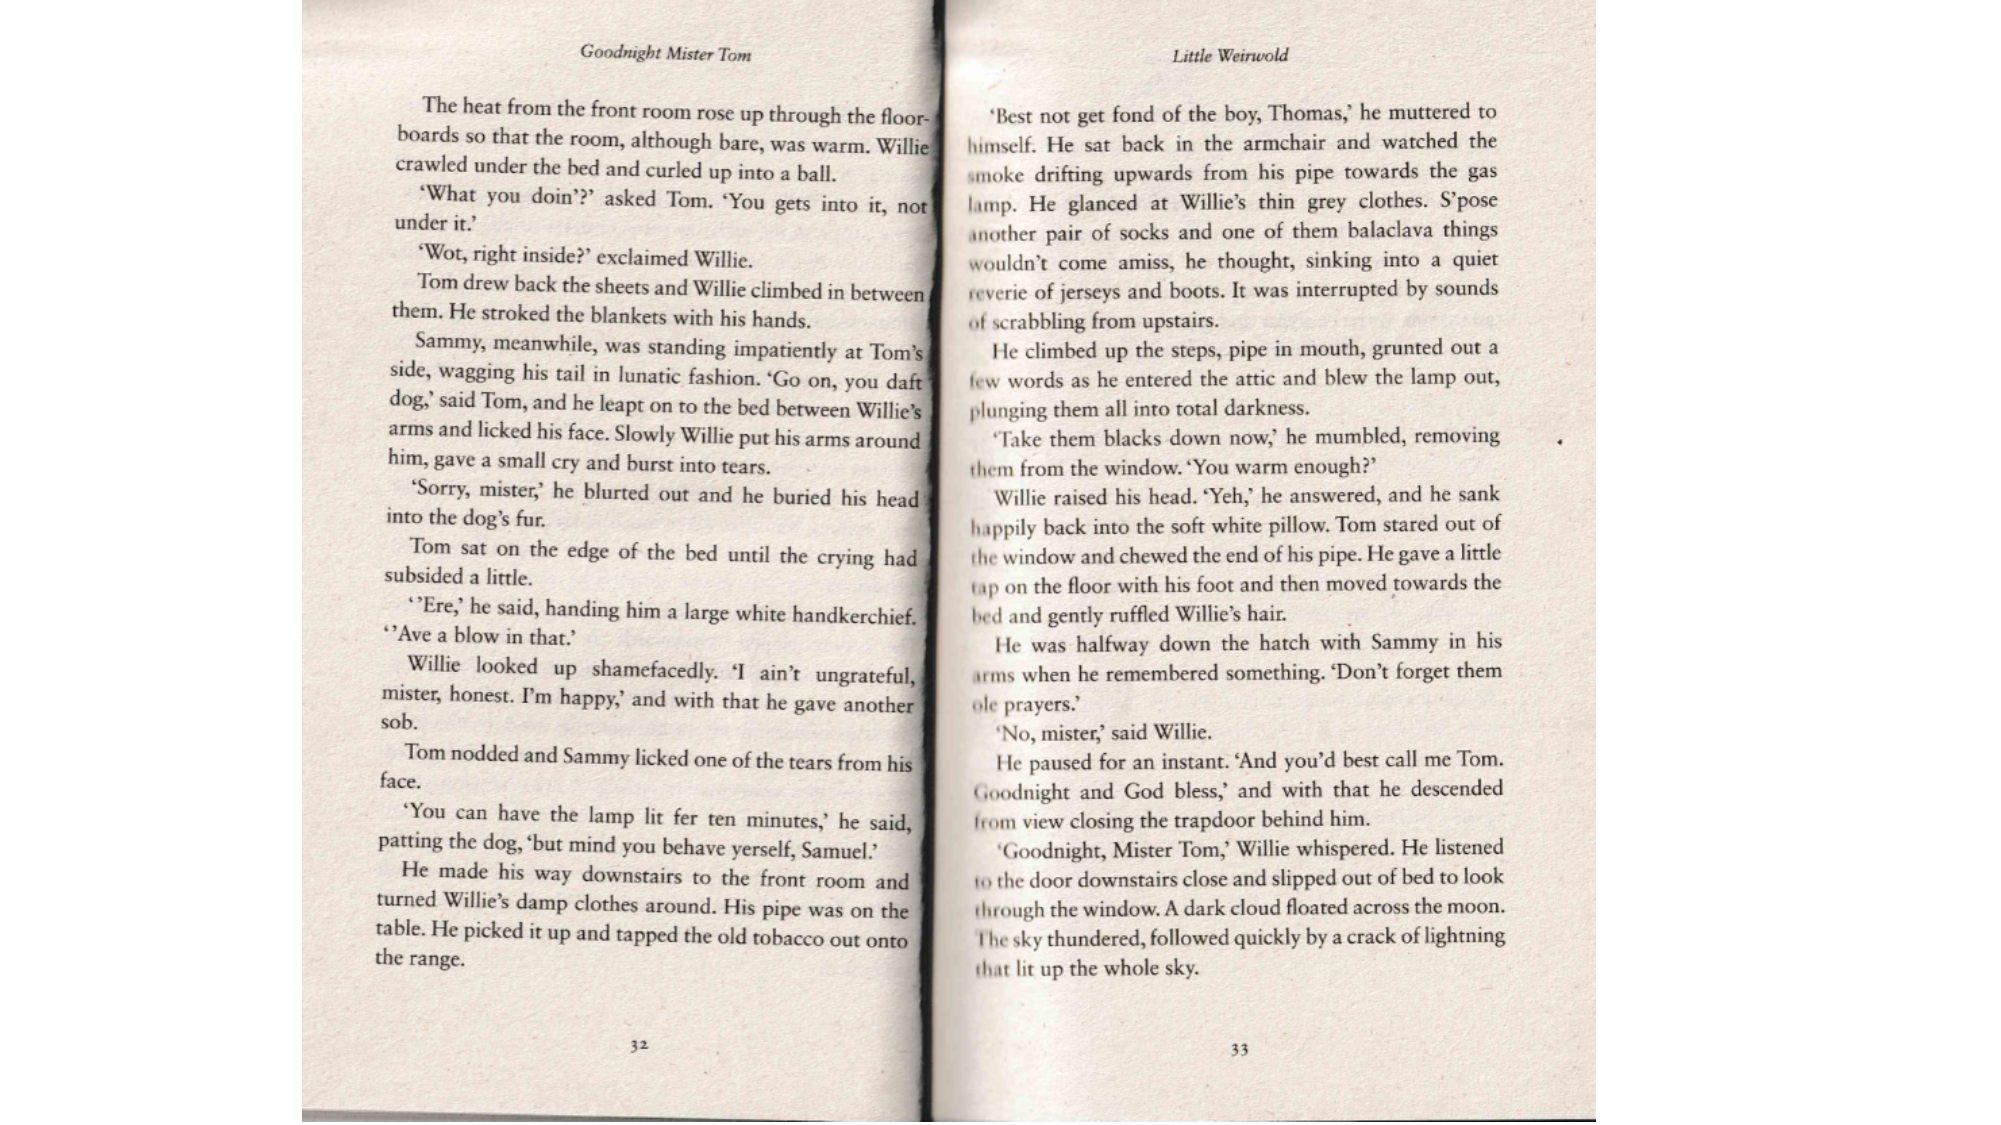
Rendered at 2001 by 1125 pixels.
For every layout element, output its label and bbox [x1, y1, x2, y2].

picture [302, 0, 1596, 1122]
